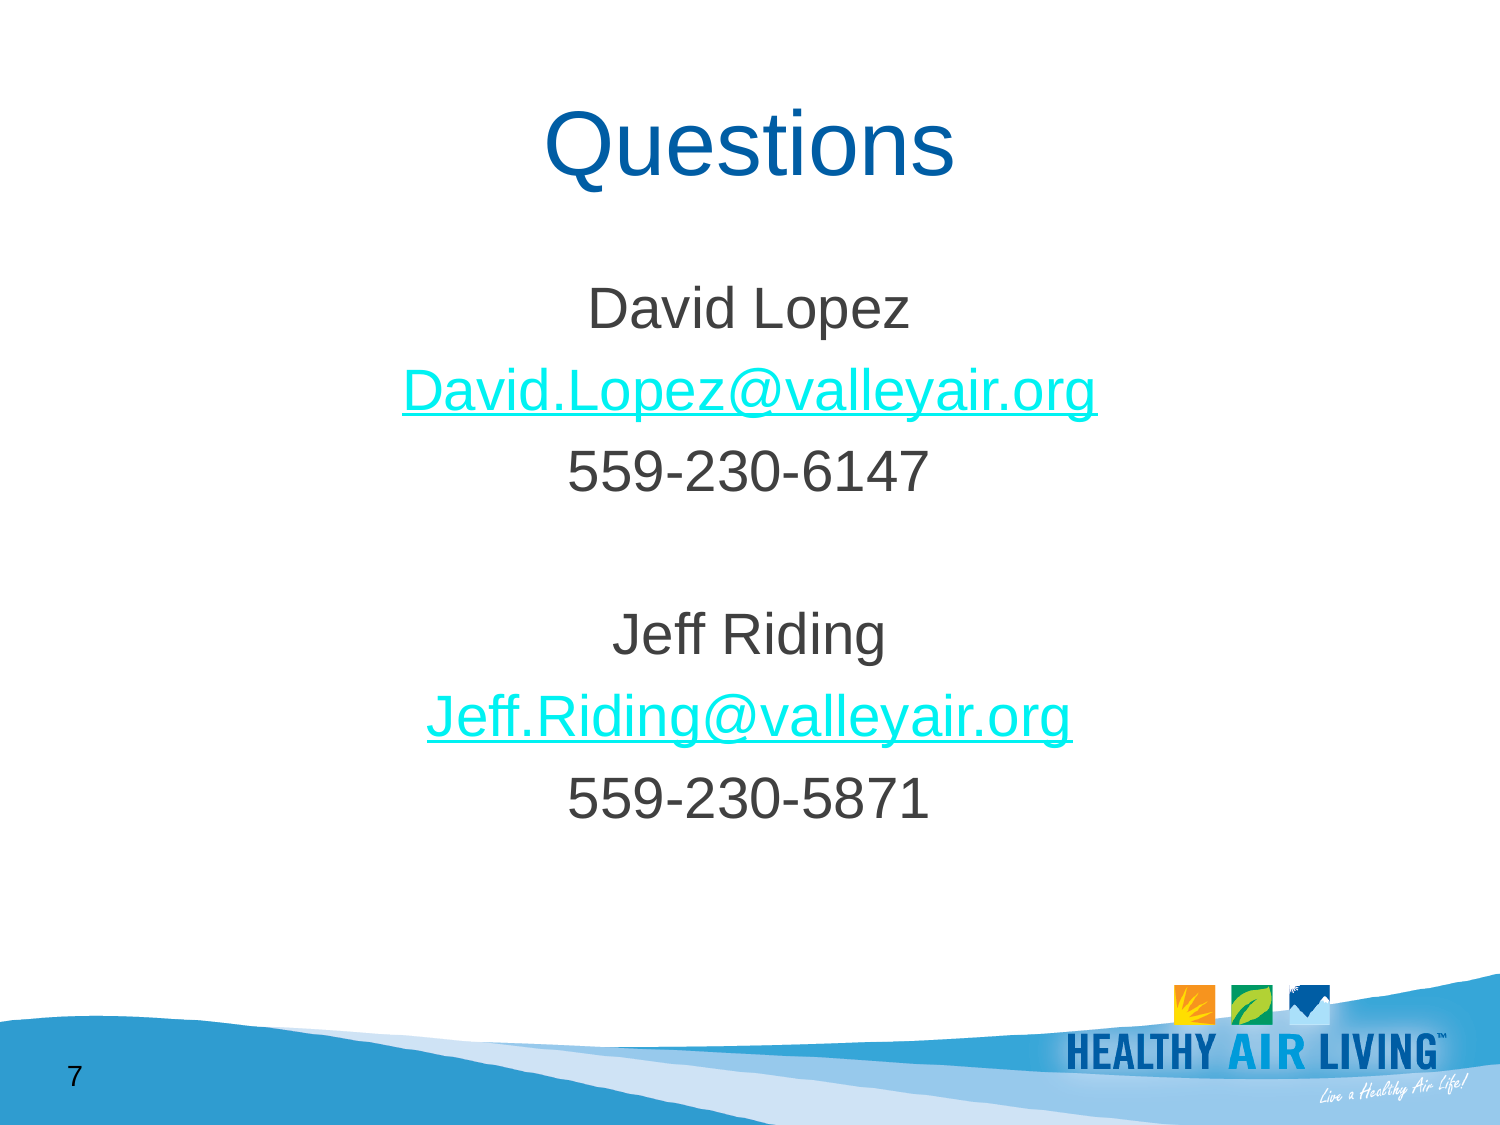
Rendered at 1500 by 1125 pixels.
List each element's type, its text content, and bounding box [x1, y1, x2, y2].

title Questions [75, 45, 1425, 233]
picture [0, 0, 1500, 1125]
list David Lopez David.Lopez@valleyair.org 559-230-6147 Jeff Riding Jeff.Riding@valleyair.org 559-230-5871 [75, 262, 1425, 1005]
slide_number 7 [37, 1050, 113, 1088]
